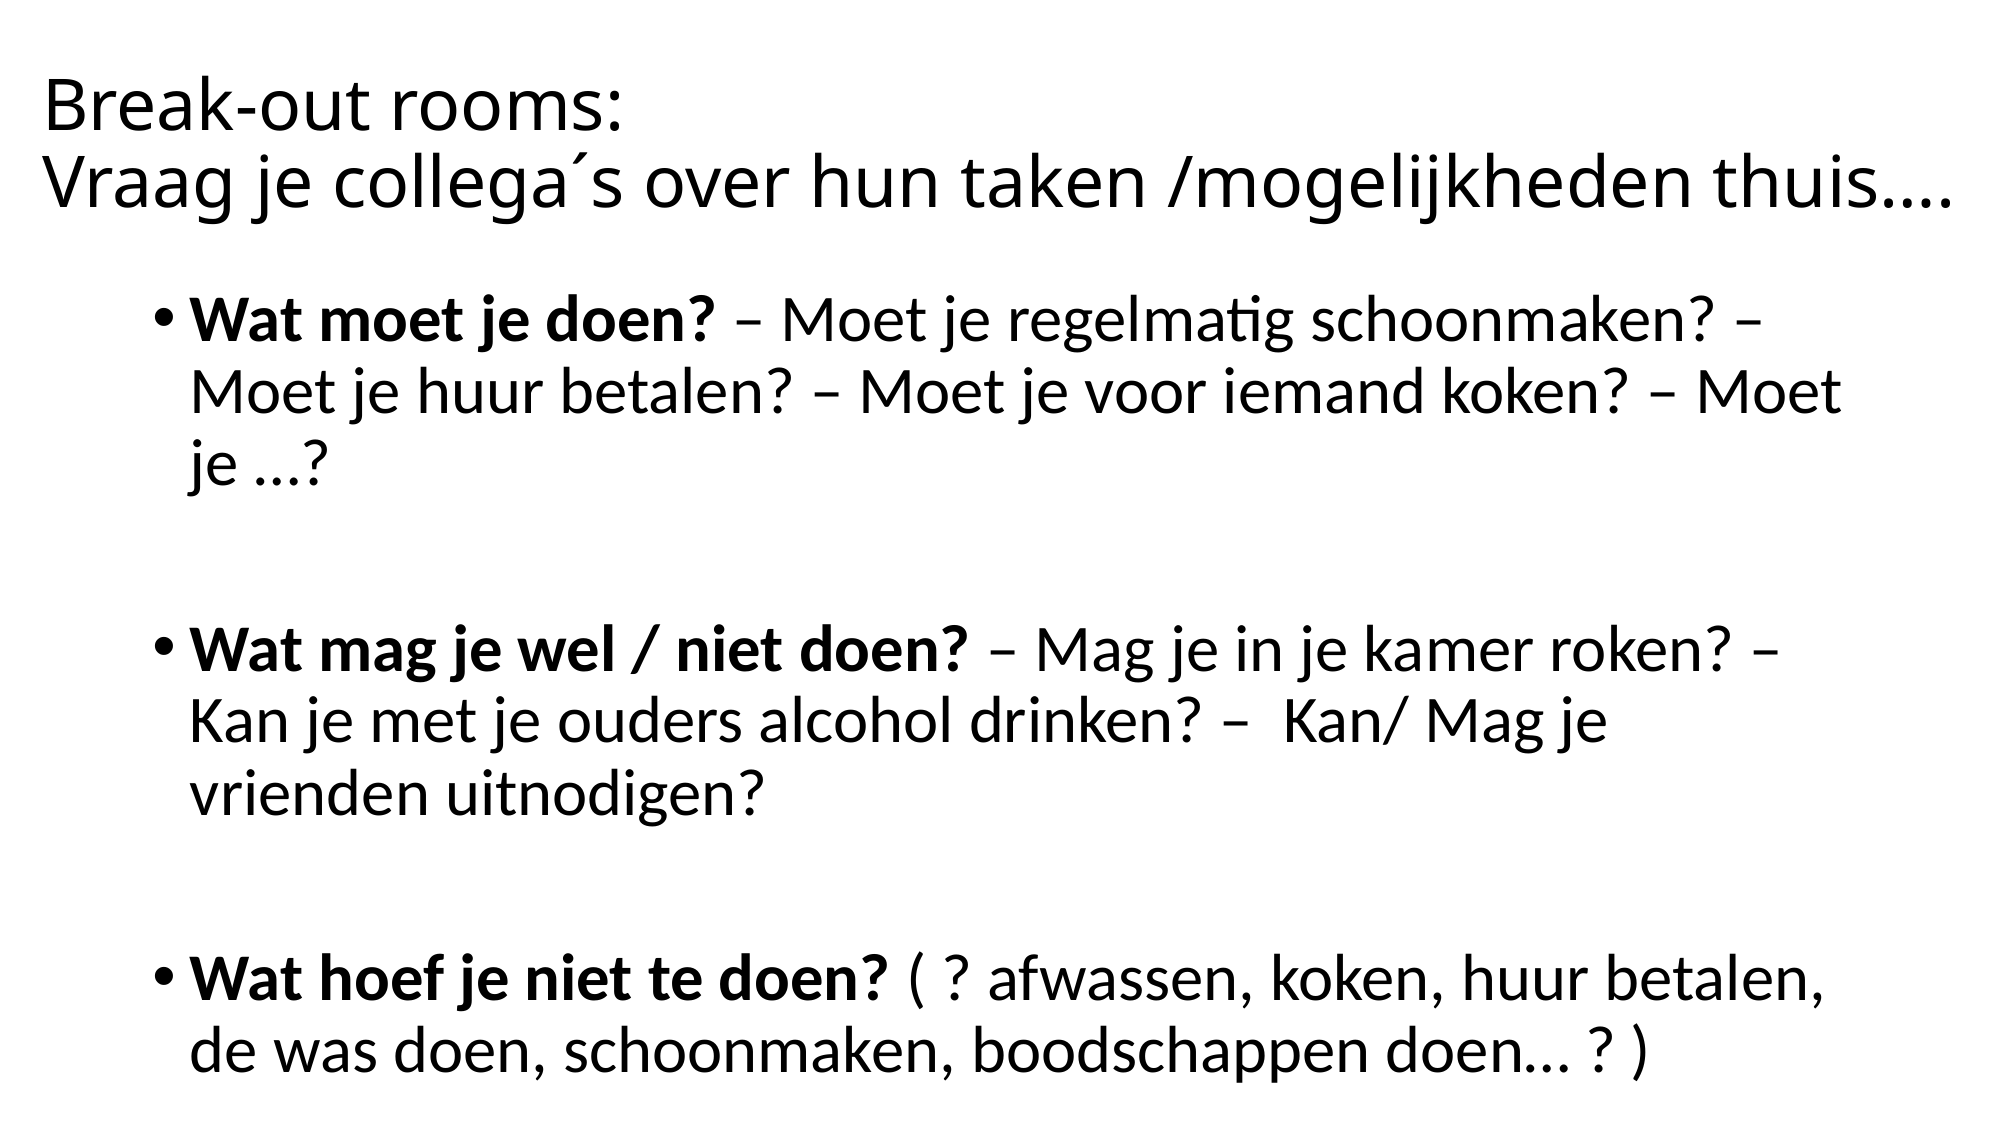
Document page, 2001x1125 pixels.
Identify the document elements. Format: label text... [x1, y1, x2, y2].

list Wat moet je doen? – Moet je regelmatig schoonmaken? – Moet je huur betalen? – Moet je voor iemand koken? – Moet je …? Wat mag je wel / niet doen? – Mag je in je kamer roken? – Kan je met je ouders alcohol drinken? – Kan/ Mag je vrienden uitnodigen? Wat hoef je niet te doen? ( ? afwassen, koken, huur betalen, de was doen, schoonmaken, boodschappen doen… ? ) [137, 276, 1863, 1014]
title Break-out rooms: Vraag je collega´s over hun taken /mogelijkheden thuis…. [27, 59, 1982, 232]
